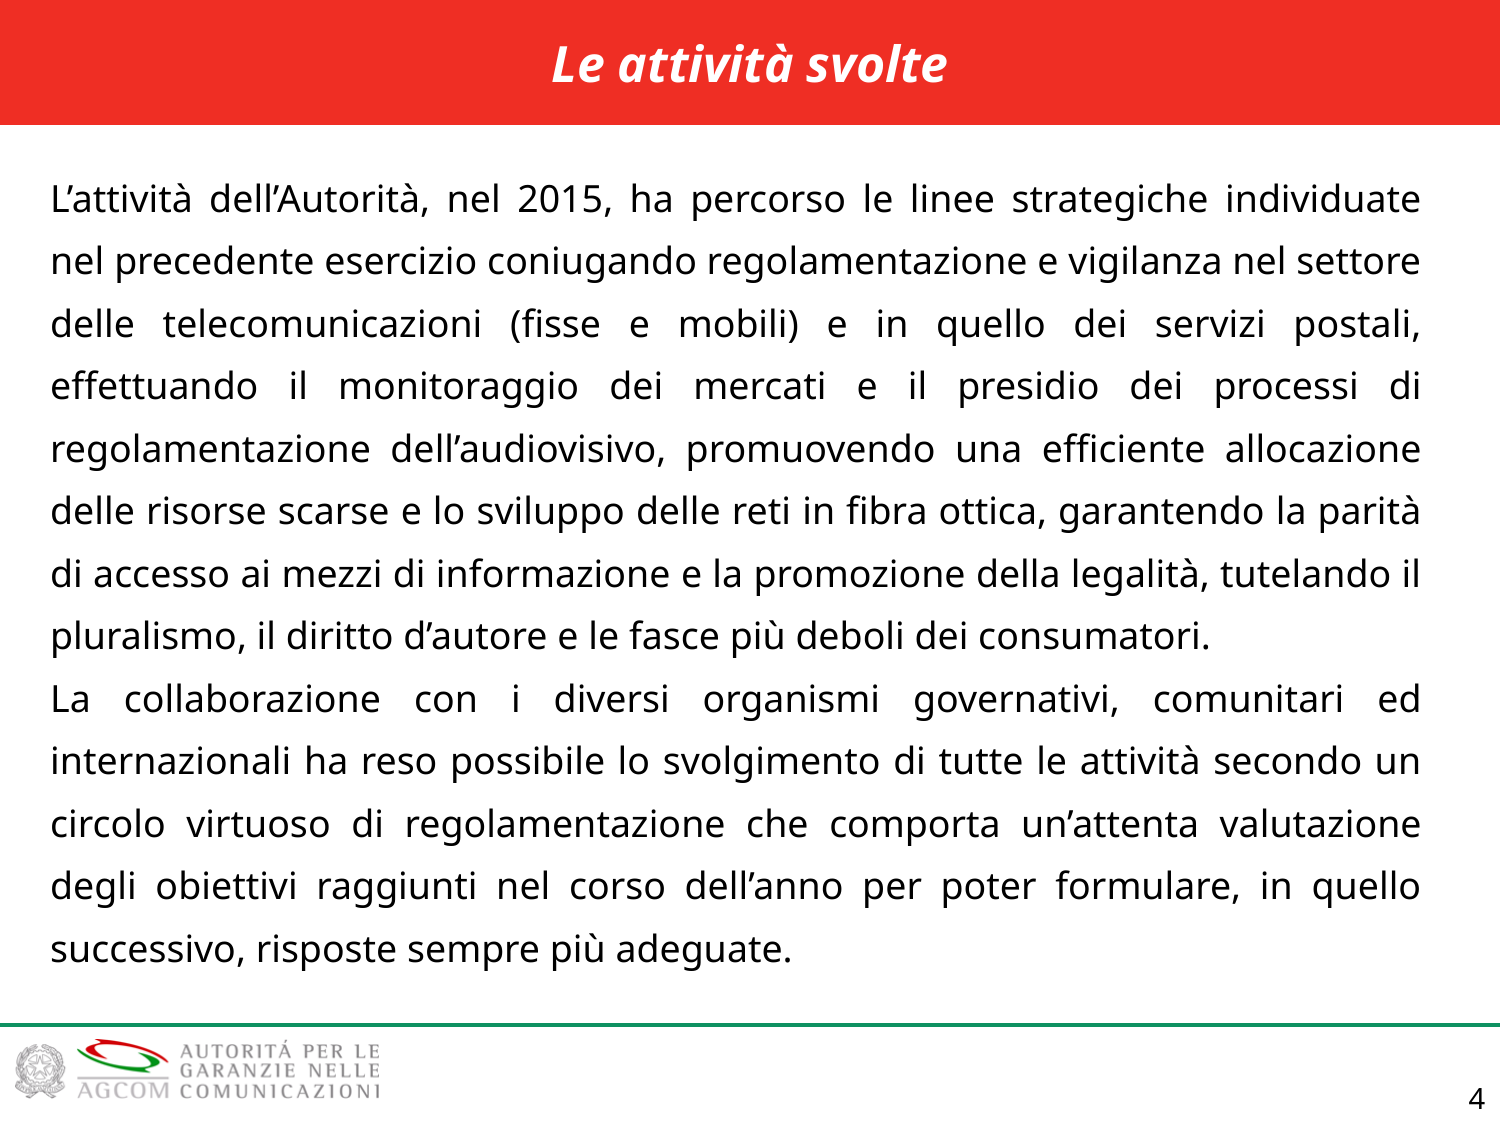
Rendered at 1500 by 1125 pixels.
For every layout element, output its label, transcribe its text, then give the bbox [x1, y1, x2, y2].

text_box Le attività svolte [0, 0, 1500, 126]
text_box L’attività dell’Autorità, nel 2015, ha percorso le linee strategiche individuate nel precedente esercizio coniugando regolamentazione e vigilanza nel settore delle telecomunicazioni (fisse e mobili) e in quello dei servizi postali, effettuando il monitoraggio dei mercati e il presidio dei processi di regolamentazione dell’audiovisivo, promuovendo una efficiente allocazione delle risorse scarse e lo sviluppo delle reti in fibra ottica, garantendo la parità di accesso ai mezzi di informazione e la promozione della legalità, tutelando il pluralismo, il diritto d’autore e le fasce più deboli dei consumatori. La collaborazione con i diversi organismi governativi, comunitari ed internazionali ha reso possibile lo svolgimento di tutte le attività secondo un circolo virtuoso di regolamentazione che comporta un’attenta valutazione degli obiettivi raggiunti nel corso dell’anno per poter formulare, in quello successivo, risposte sempre più adeguate. [35, 149, 1438, 975]
picture [15, 1039, 379, 1111]
